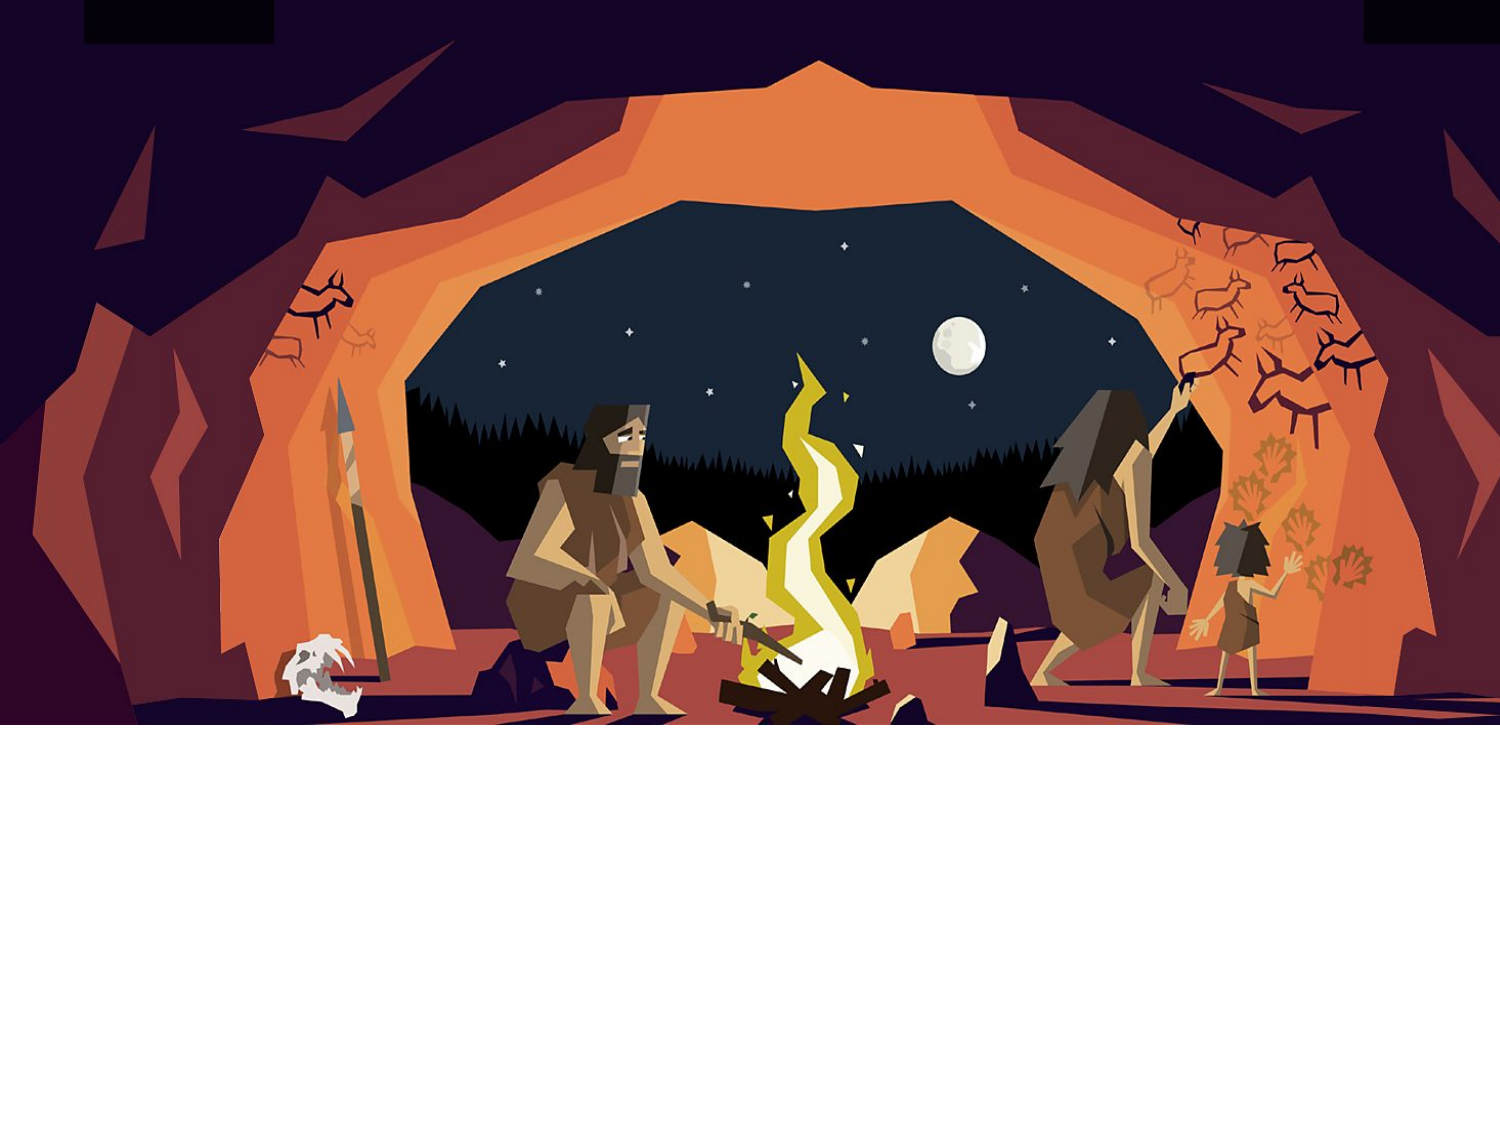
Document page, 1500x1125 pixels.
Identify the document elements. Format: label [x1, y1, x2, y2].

picture [0, 0, 1500, 726]
